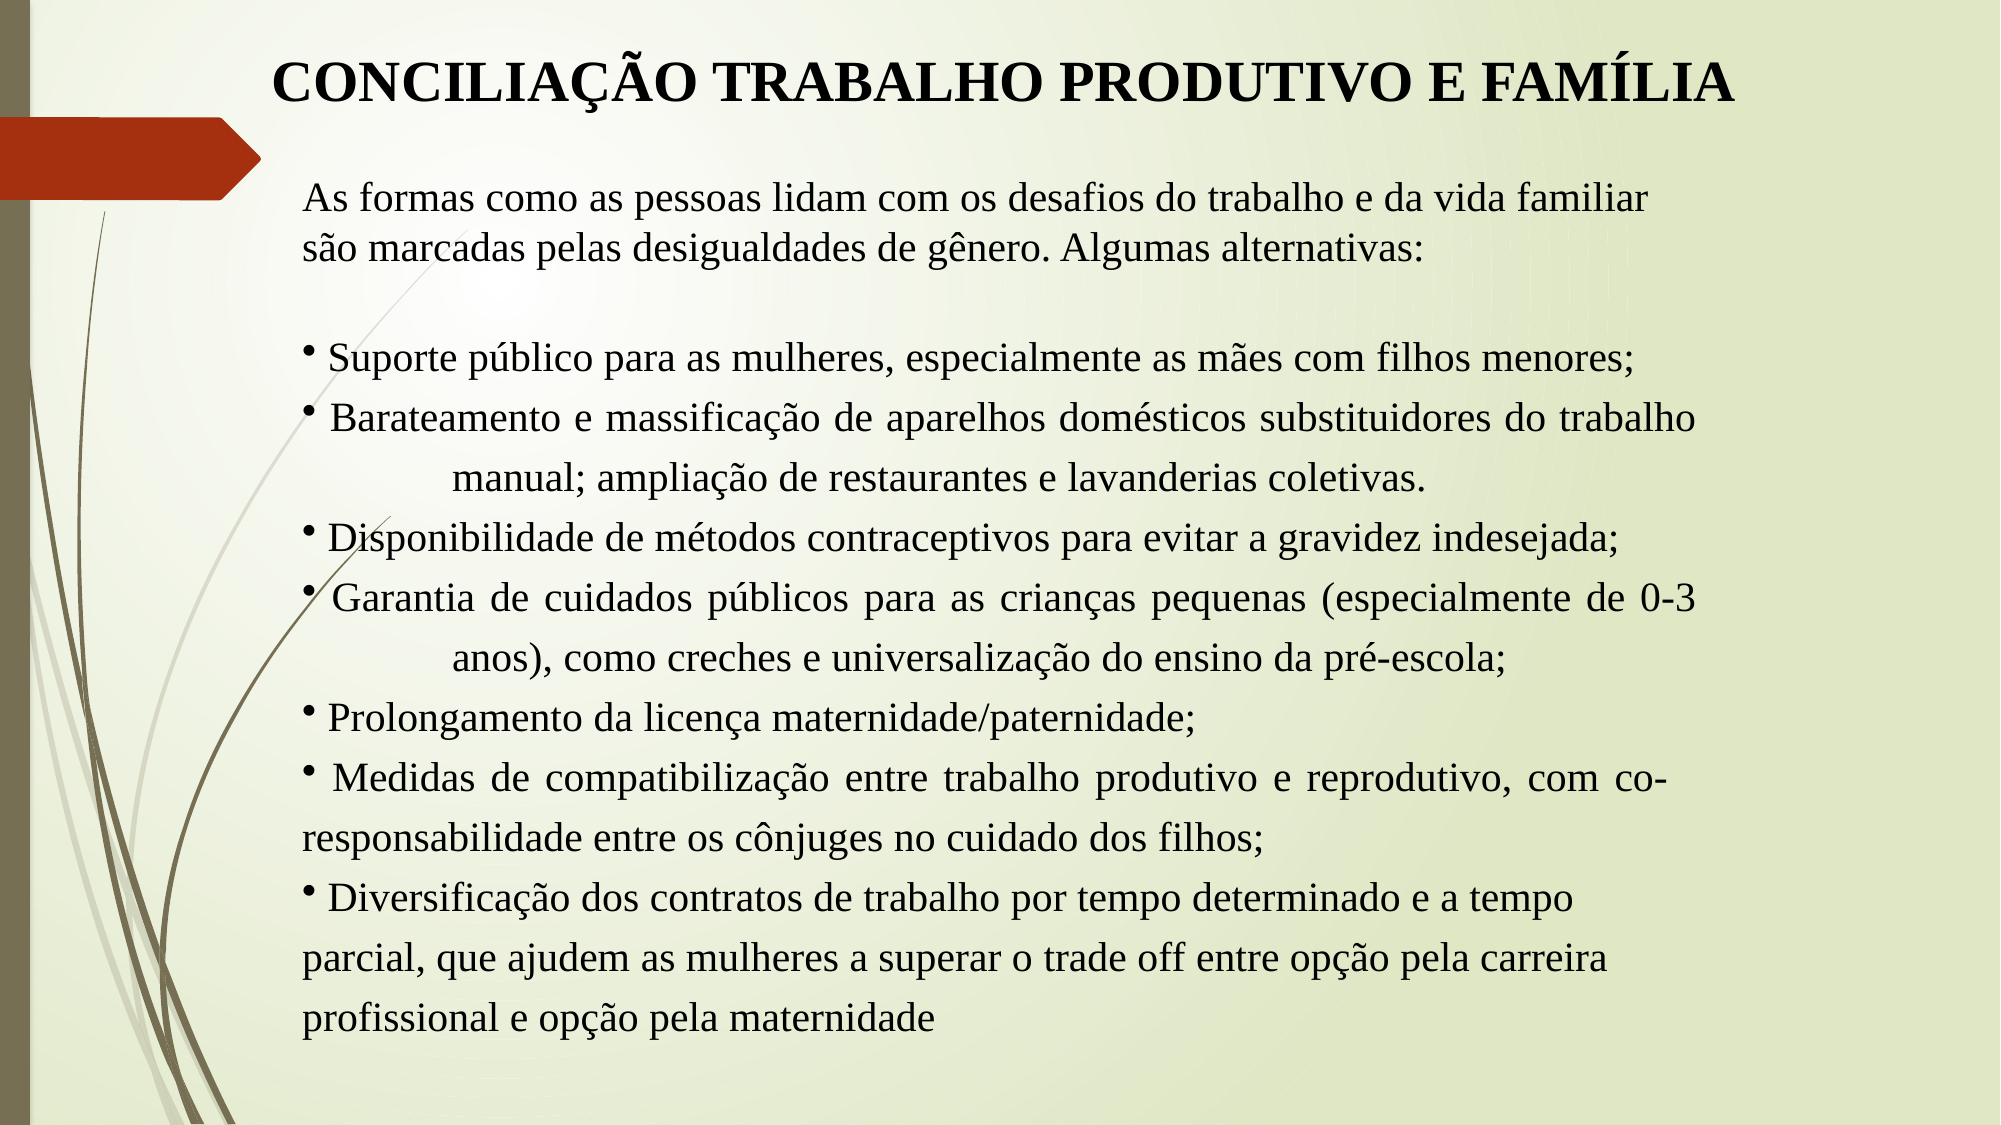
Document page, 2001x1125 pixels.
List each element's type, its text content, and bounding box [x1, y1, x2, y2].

text_box As formas como as pessoas lidam com os desafios do trabalho e da vida familiar são marcadas pelas desigualdades de gênero. Algumas alternativas: Suporte público para as mulheres, especialmente as mães com filhos menores; Barateamento e massificação de aparelhos domésticos substituidores do trabalho manual; ampliação de restaurantes e lavanderias coletivas. Disponibilidade de métodos contraceptivos para evitar a gravidez indesejada; Garantia de cuidados públicos para as crianças pequenas (especialmente de 0-3 anos), como creches e universalização do ensino da pré-escola; Prolongamento da licença maternidade/paternidade; Medidas de compatibilização entre trabalho produtivo e reprodutivo, com co- responsabilidade entre os cônjuges no cuidado dos filhos; Diversificação dos contratos de trabalho por tempo determinado e a tempo parcial, que ajudem as mulheres a superar o trade off entre opção pela carreira profissional e opção pela maternidade [287, 162, 1713, 1048]
text_box CONCILIAÇÃO TRABALHO PRODUTIVO E FAMÍLIA [257, 35, 1766, 121]
